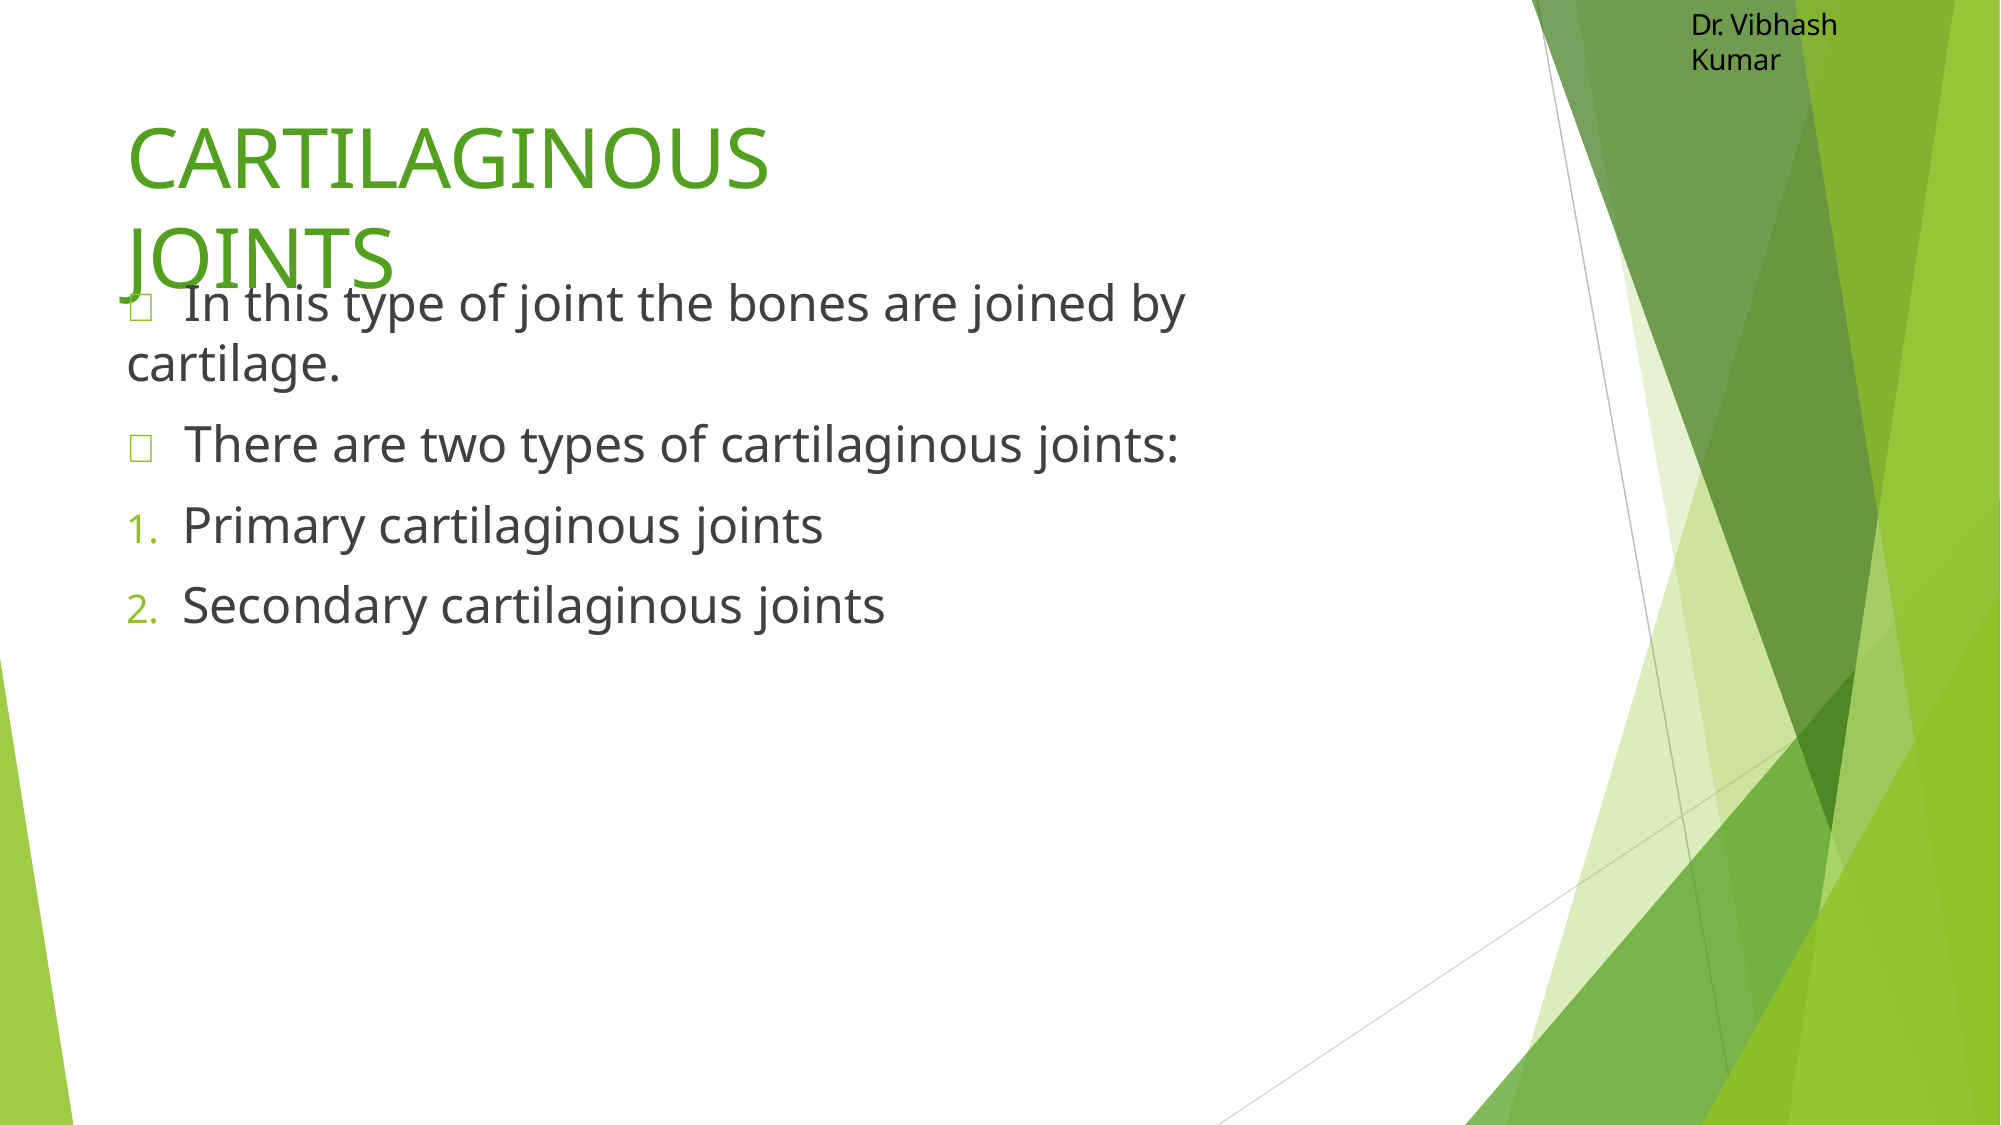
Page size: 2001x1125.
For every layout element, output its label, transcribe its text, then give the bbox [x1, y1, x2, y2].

text_box Dr. Vibhash Kumar [1688, 4, 1930, 77]
text_box  In this type of joint the bones are joined by cartilage.  There are two types of cartilaginous joints: Primary cartilaginous joints Secondary cartilaginous joints [124, 248, 1398, 634]
title CARTILAGINOUS JOINTS [124, 103, 1005, 248]
